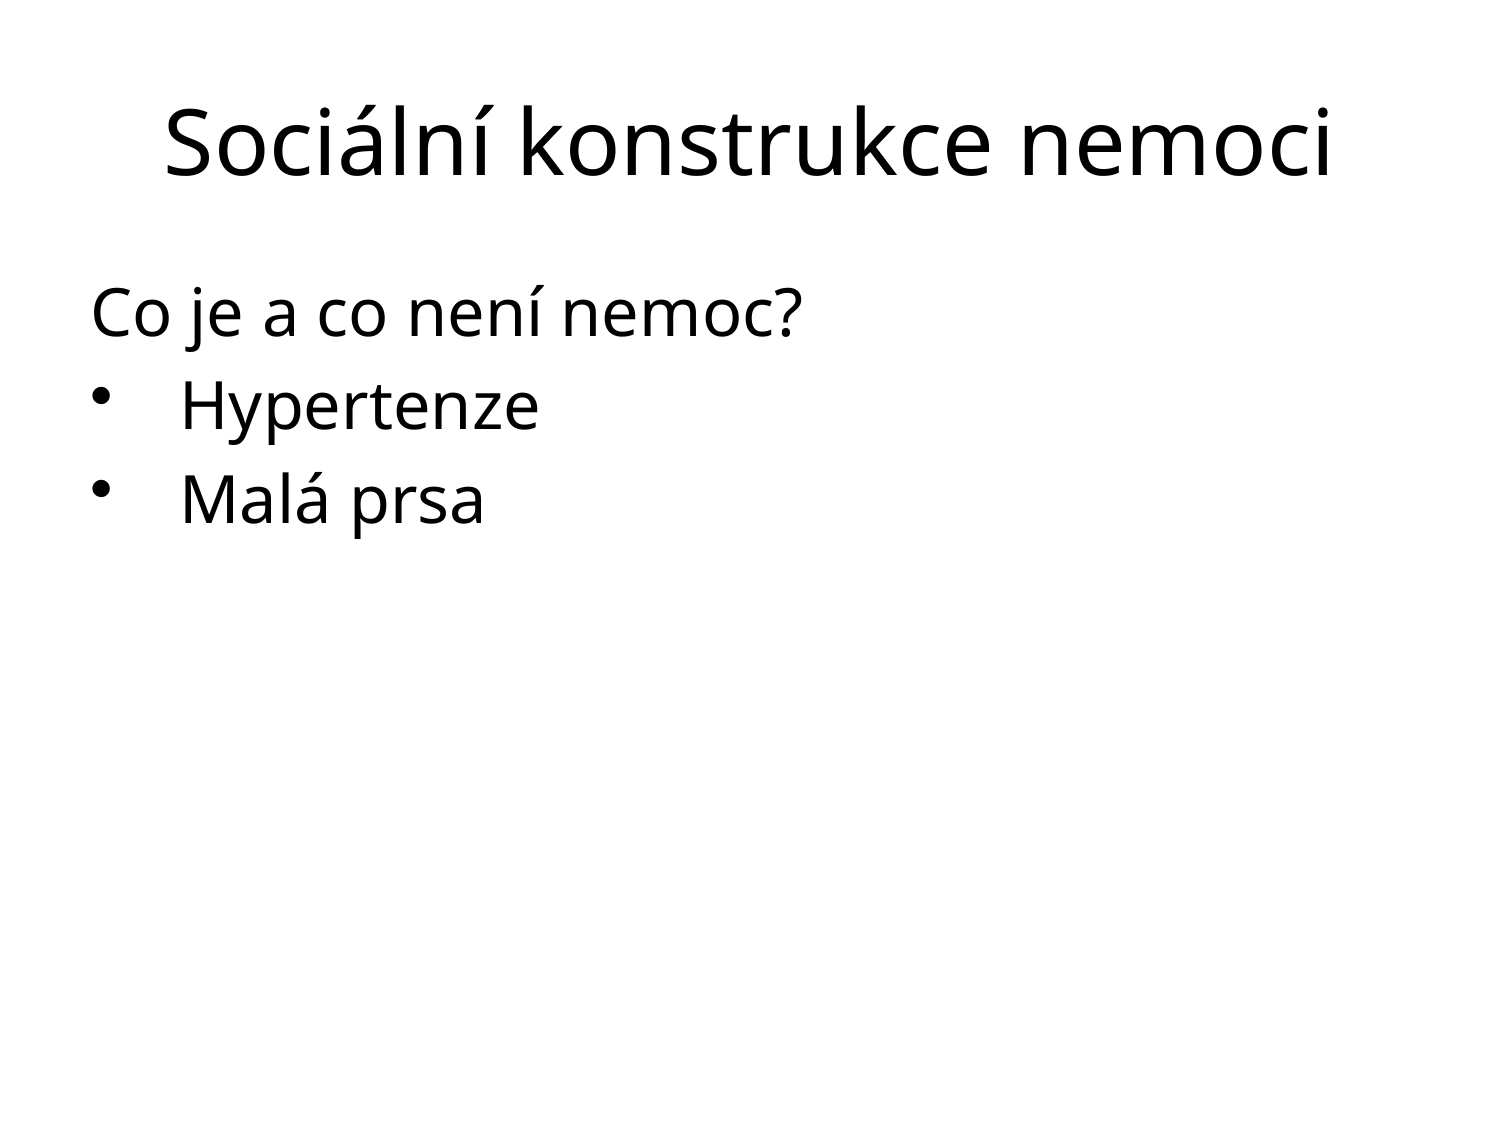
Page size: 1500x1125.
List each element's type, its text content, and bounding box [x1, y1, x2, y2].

list Co je a co není nemoc? Hypertenze Malá prsa [74, 262, 1426, 1006]
title Sociální konstrukce nemoci [74, 44, 1426, 233]
